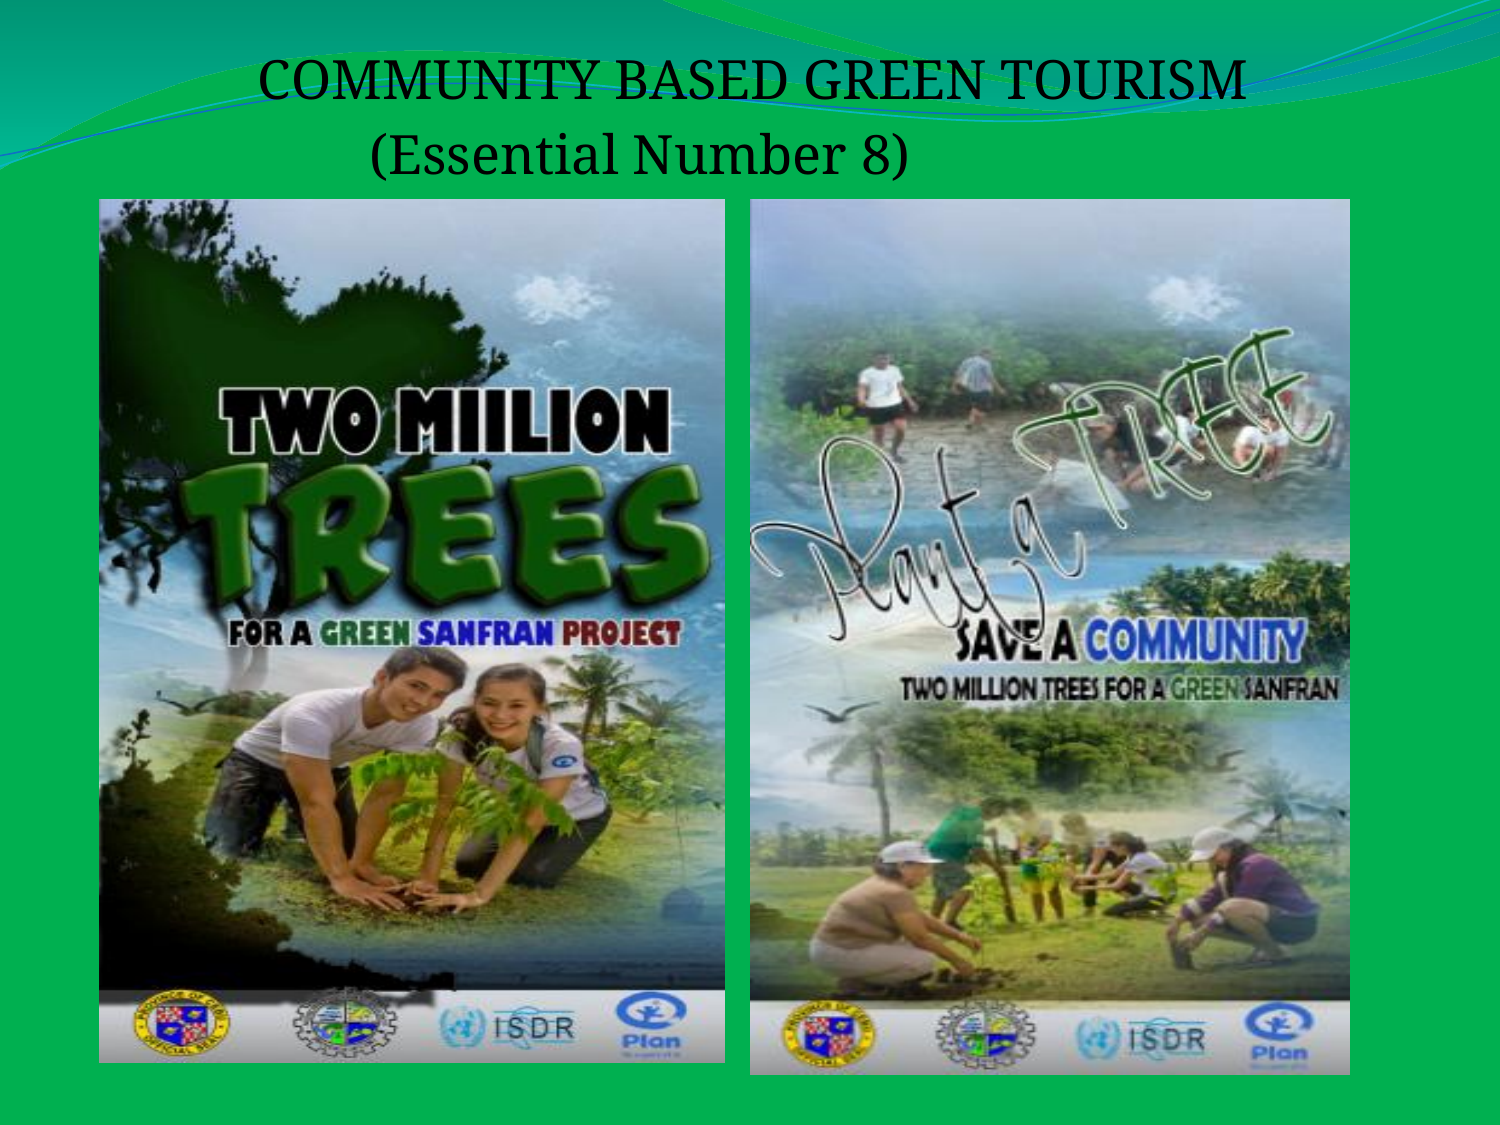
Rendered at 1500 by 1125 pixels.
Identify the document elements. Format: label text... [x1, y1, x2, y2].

picture [749, 199, 1351, 1076]
list COMMUNITY BASED GREEN TOURISM (Essential Number 8) [74, 37, 1426, 1038]
picture [99, 199, 726, 1063]
